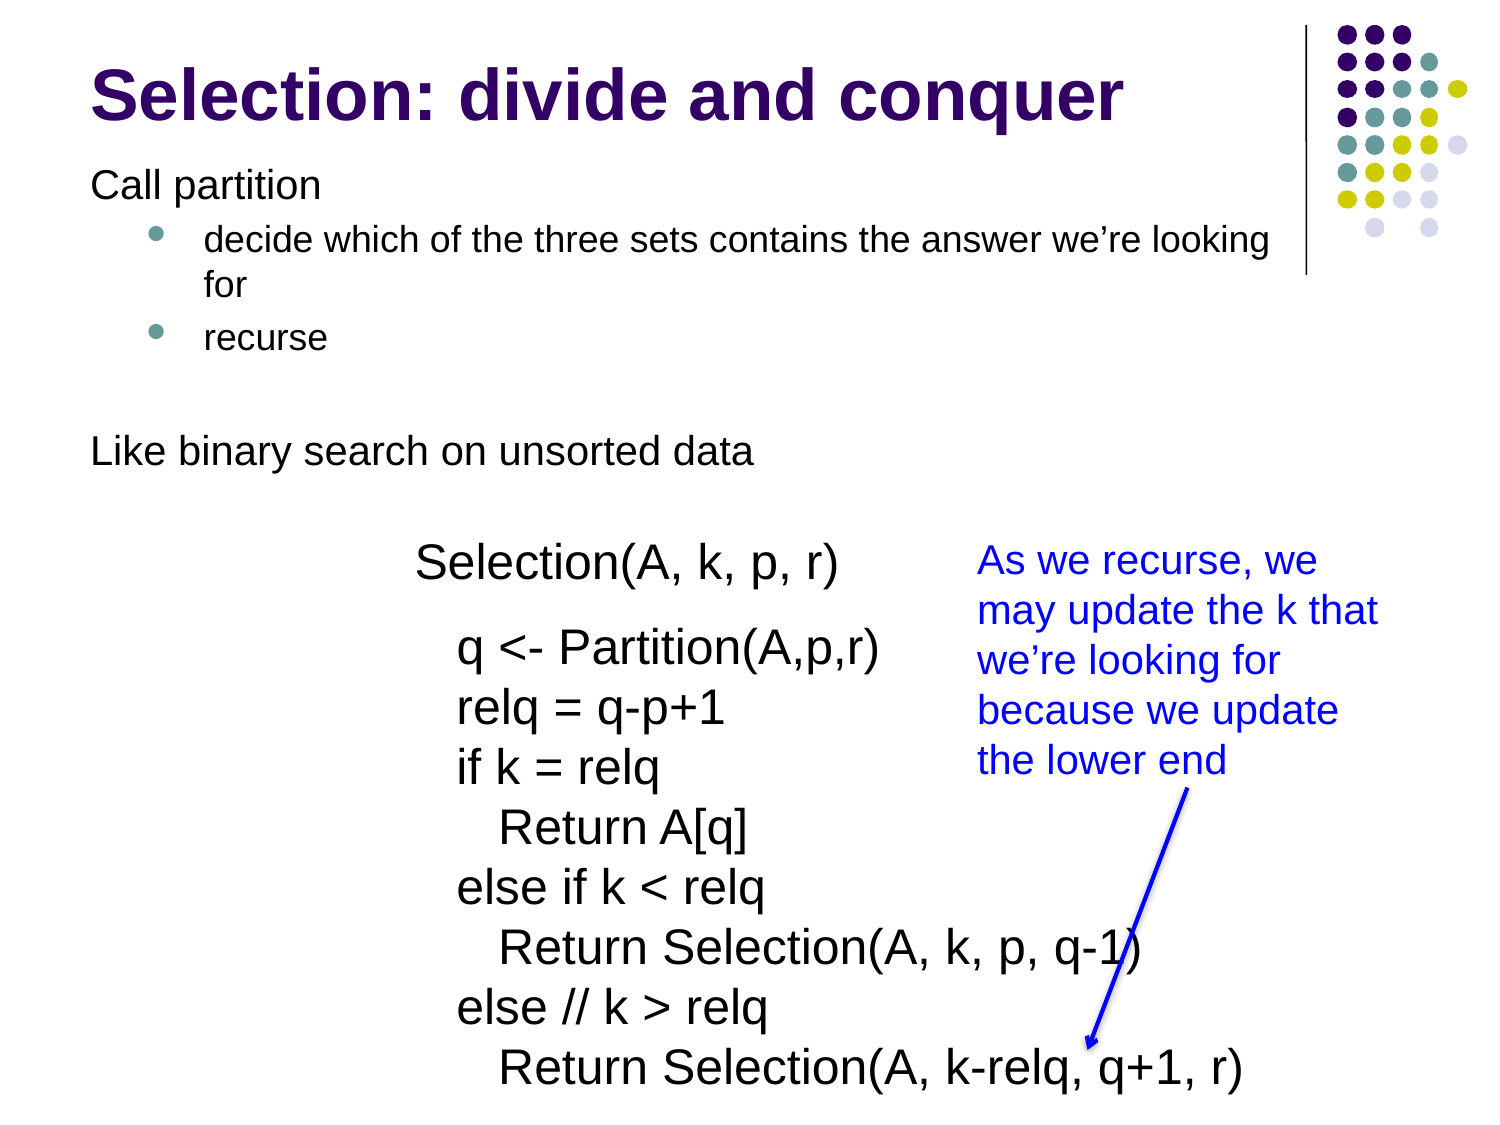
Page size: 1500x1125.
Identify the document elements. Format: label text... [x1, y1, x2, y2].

text_box As we recurse, we may update the k that we’re looking for because we update the lower end [962, 525, 1400, 790]
text_box Selection(A, k, p, r) q <- Partition(A,p,r) relq = q-p+1 if k = relq Return A[q] else if k < relq Return Selection(A, k, p, q-1) else // k > relq Return Selection(A, k-relq, q+1, r) [399, 521, 1300, 1102]
title Selection: divide and conquer [75, 37, 1313, 143]
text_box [1087, 787, 1188, 1051]
list Call partition decide which of the three sets contains the answer we’re looking for recurse Like binary search on unsorted data [75, 149, 1313, 525]
